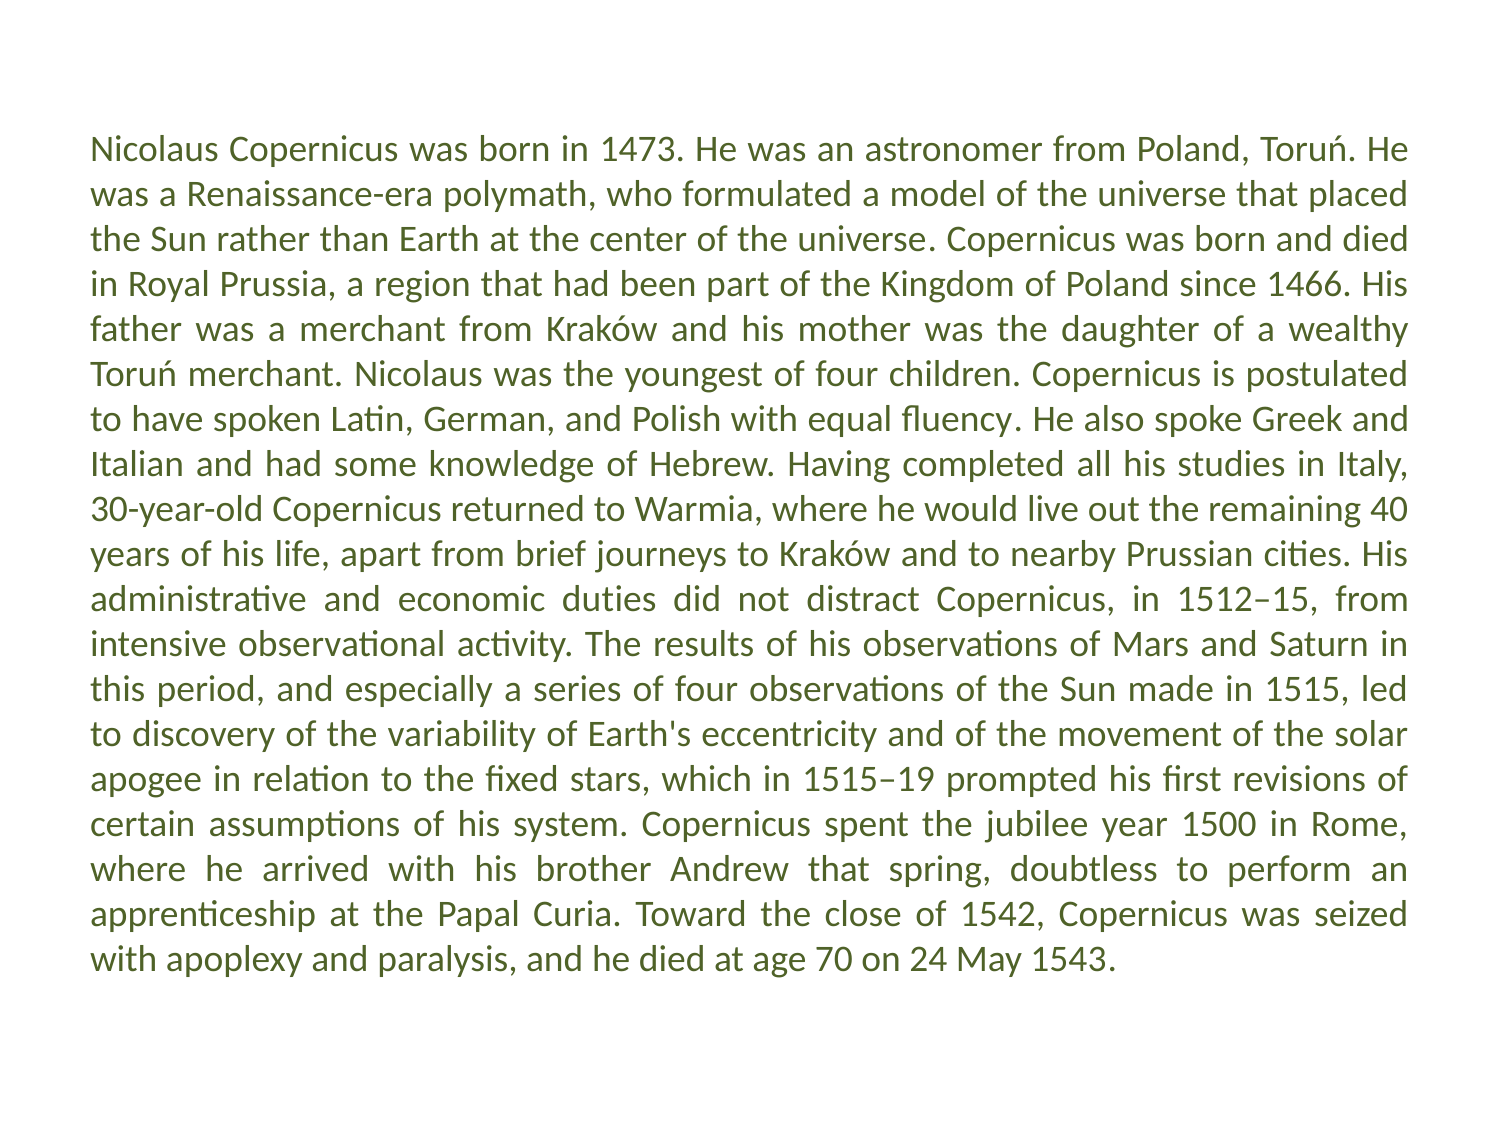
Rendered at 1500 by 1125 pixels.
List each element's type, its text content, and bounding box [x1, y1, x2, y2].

title Nicolaus Copernicus was born in 1473. He was an astronomer from Poland, Toruń. He was a Renaissance-era polymath, who formulated a model of the universe that placed the Sun rather than Earth at the center of the universe. Copernicus was born and died in Royal Prussia, a region that had been part of the Kingdom of Poland since 1466. His father was a merchant from Kraków and his mother was the daughter of a wealthy Toruń merchant. Nicolaus was the youngest of four children. Copernicus is postulated to have spoken Latin, German, and Polish with equal fluency. He also spoke Greek and Italian and had some knowledge of Hebrew. Having completed all his studies in Italy, 30-year-old Copernicus returned to Warmia, where he would live out the remaining 40 years of his life, apart from brief journeys to Kraków and to nearby Prussian cities. His administrative and economic duties did not distract Copernicus, in 1512–15, from intensive observational activity. The results of his observations of Mars and Saturn in this period, and especially a series of four observations of the Sun made in 1515, led to discovery of the variability of Earth's eccentricity and of the movement of the solar apogee in relation to the fixed stars, which in 1515–19 prompted his first revisions of certain assumptions of his system. Copernicus spent the jubilee year 1500 in Rome, where he arrived with his brother Andrew that spring, doubtless to perform an apprenticeship at the Papal Curia. Toward the close of 1542, Copernicus was seized with apoplexy and paralysis, and he died at age 70 on 24 May 1543. [75, 45, 1425, 1059]
